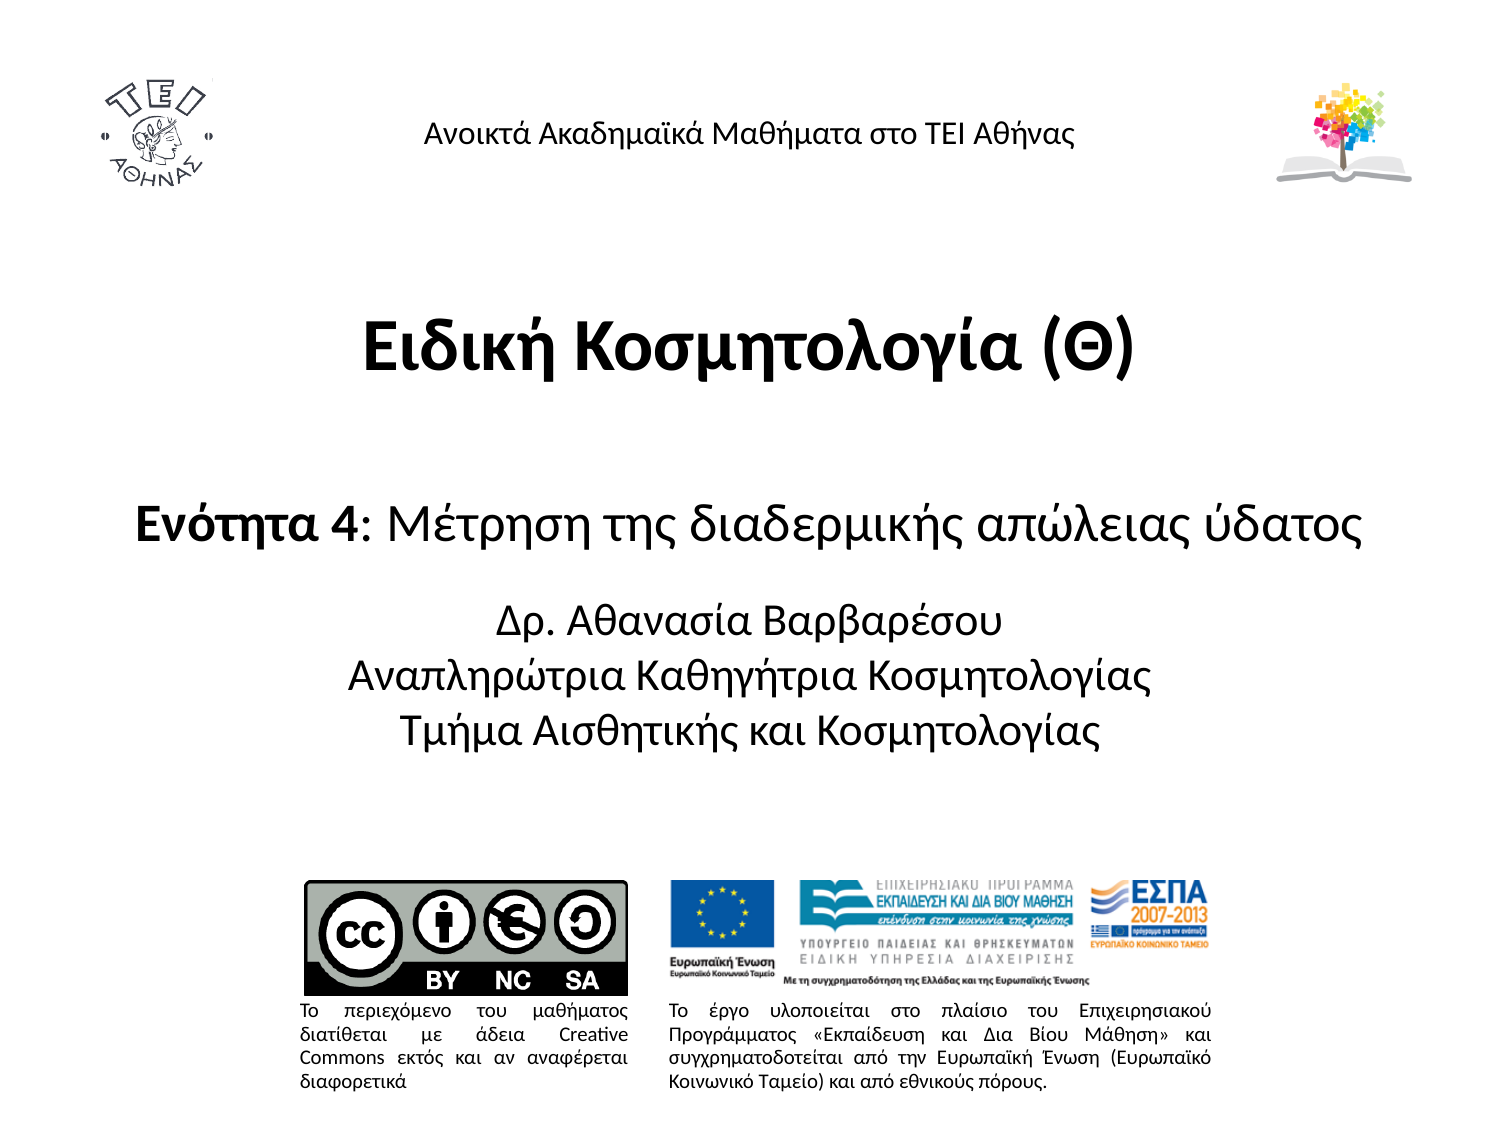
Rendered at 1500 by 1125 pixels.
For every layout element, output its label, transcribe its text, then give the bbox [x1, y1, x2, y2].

picture [663, 880, 1214, 996]
table_header Το περιεχόμενο του μαθήματος διατίθεται με άδεια Creative Commons εκτός και αν αναφέρεται διαφορετικά [289, 999, 640, 1125]
title Ειδική Κοσμητολογία (Θ) [112, 219, 1388, 461]
text_box Ανοικτά Ακαδημαϊκά Μαθήματα στο ΤΕΙ Αθήνας [217, 103, 1268, 159]
picture [1273, 77, 1414, 185]
picture [303, 880, 628, 996]
table_header Το έργο υλοποιείται στο πλαίσιο του Επιχειρησιακού Προγράμματος «Εκπαίδευση και Δια Βίου Μάθηση» και συγχρηματοδοτείται από την Ευρωπαϊκή Ένωση (Ευρωπαϊκό Κοινωνικό Ταμείο) και από εθνικούς πόρους. [640, 999, 1223, 1125]
picture [100, 77, 213, 193]
subtitle Ενότητα 4: Μέτρηση της διαδερμικής απώλειας ύδατος Δρ. Αθανασία Βαρβαρέσου Αναπληρώτρια Καθηγήτρια Κοσμητολογίας Τμήμα Αισθητικής και Κοσμητολογίας [0, 479, 1500, 823]
